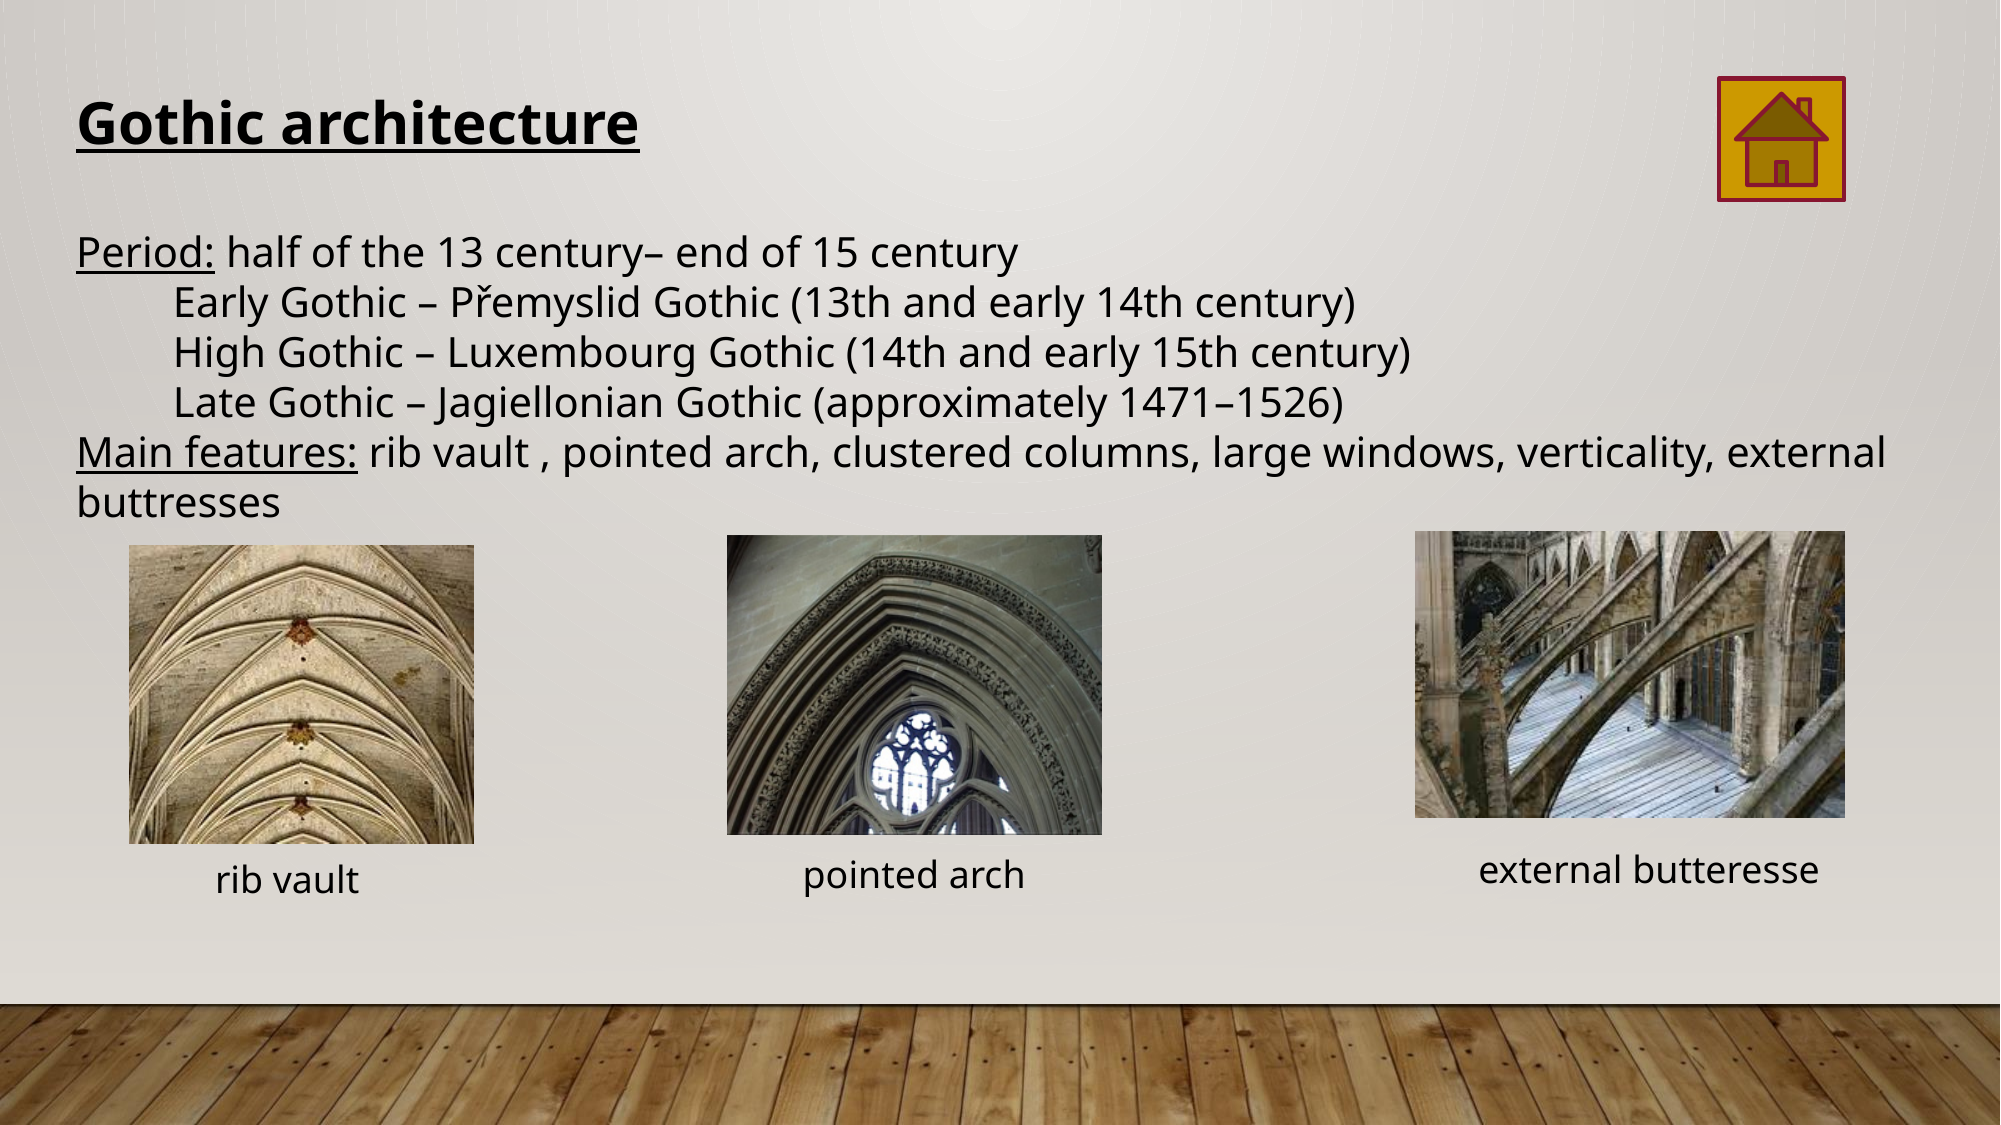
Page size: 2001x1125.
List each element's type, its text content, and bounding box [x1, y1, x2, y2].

text_box Gothic architecture Period: half of the 13 century– end of 15 century Early Gothic – Přemyslid Gothic (13th and early 14th century) High Gothic – Luxembourg Gothic (14th and early 15th century) Late Gothic – Jagiellonian Gothic (approximately 1471–1526) Main features: rib vault , pointed arch, clustered columns, large windows, verticality, external buttresses [61, 78, 1933, 534]
picture [1415, 531, 1846, 818]
text_box pointed arch [787, 843, 1041, 904]
text_box rib vault [200, 848, 496, 909]
text_box external butteresse [1463, 838, 1845, 899]
picture [0, 1004, 2000, 1125]
picture [129, 544, 474, 845]
picture [727, 534, 1102, 835]
text_box [1717, 76, 1846, 202]
